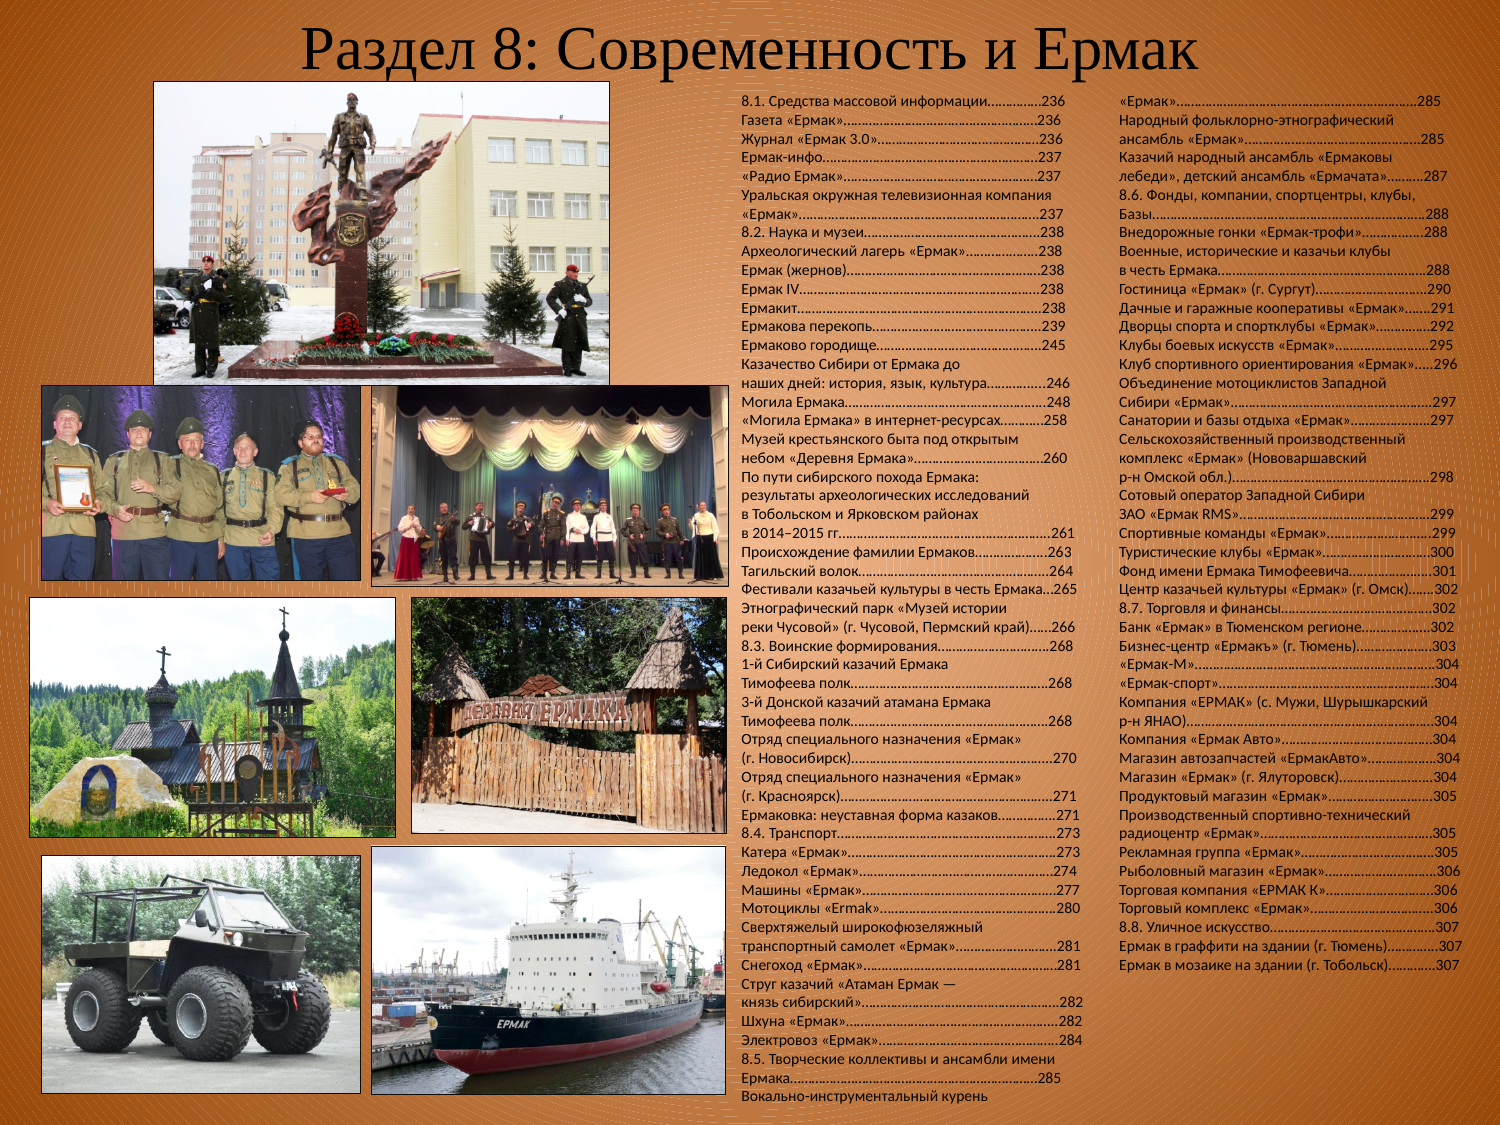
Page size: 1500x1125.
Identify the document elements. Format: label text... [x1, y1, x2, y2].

picture [29, 597, 396, 838]
picture [371, 845, 726, 1095]
picture [41, 855, 361, 1095]
picture [411, 597, 727, 835]
text_box 8.1. Средства массовой информации……………236 Газета «Ермак»………………………………………………236 Журнал «Ермак 3.0»………………………………………236 Ермак-инфо……………………………………………………237 «Радио Ермак»………………………………………………237 Уральская окружная телевизионная компания «Ермак»………………………………………………………….237 8.2. Наука и музеи………………………………………….238 Археологический лагерь «Ермак»………………..238 Ермак (жернов)………………………………………………238 Ермак IV………………………………………………………….238 Ермакит…………………………………………………………..238 Ермакова перекопь………………………………………..239 Ермаково городище……………………………………….245 Казачество Сибири от Ермака до наших дней: история, язык, культура…………....246 Могила Ермака………………………………………………..248 «Могила Ермака» в интернет-ресурсах…………258 Музей крестьянского быта под открытым небом «Деревня Ермака»………………………………260 По пути сибирского похода Ермака: результаты археологических исследований в Тобольском и Ярковском районах в 2014–2015 гг…………………………………………………..261 Происхождение фамилии Ермаков………………..263 Тагильский волок……………………………………………..264 Фестивали казачьей культуры в честь Ермака…265 Этнографический парк «Музей истории реки Чусовой» (г. Чусовой, Пермский край)……266 8.3. Воинские формирования………………………….268 1-й Сибирский казачий Ермака Тимофеева полк……………………………………………….268 3-й Донской казачий атамана Ермака Тимофеева полк……………………………………………….268 Отряд специального назначения «Ермак» (г. Новосибирск)………………………………………………..270 Отряд специального назначения «Ермак» (г. Красноярск)…………………………………………………..271 Ермаковка: неуставная форма казаков…………….271 8.4. Транспорт…………………………………………………….273 Катера «Ермак»………………………………………………….273 Ледокол «Ермак»………………………………………………274 Машины «Ермак»………………………………………………277 Мотоциклы «Ermak»………………………………………….280 Сверхтяжелый широкофюзеляжный транспортный самолет «Ермак»……………………….281 Снегоход «Ермак»………………………………………………281 Струг казачий «Атаман Ермак — князь сибирский»……………………………………………….282 Шхуна «Ермак»…………………………………………………..282 Электровоз «Ермак»…………………………………………..284 8.5. Творческие коллективы и ансамбли имени Ермака……………………………………………………………285 Вокально-инструментальный курень «Ермак»………………………………………………………….285 Народный фольклорно-этнографический ансамбль «Ермак»………………………………………….285 Казачий народный ансамбль «Eрмаковы лебеди», детский ансамбль «Ермачата»……….287 8.6. Фонды, компании, спортцентры, клубы, Базы………………………………………………………………….288 Внедорожные гонки «Ермак-трофи»……………..288 Военные, исторические и казачьи клубы в честь Ермака………………………………………………….288 Гостиница «Ермак» (г. Сургут)………………………….290 Дачные и гаражные кооперативы «Ермак»…….291 Дворцы спорта и спортклубы «Ермак»……………292 Клубы боевых искусств «Ермак»……………………..295 Клуб спортивного ориентирования «Ермак»…..296 Объединение мотоциклистов Западной Сибири «Ермак»………………………………………………..297 Санатории и базы отдыха «Ермак»………………….297 Сельскохозяйственный производственный комплекс «Ермак» (Нововаршавский р-н Омской обл.)……………………………………………….298 Сотовый оператор Западной Сибири ЗАО «Ермак RMS»……………………………………………..299 Спортивные команды «Ермак»………………………..299 Туристические клубы «Ермак»…………………………300 Фонд имени Ермака Тимофеевича…………………..301 Центр казачьей культуры «Ермак» (г. Омск)…….302 8.7. Торговля и финансы……………………………………302 Банк «Ермак» в Тюменском регионе……………….302 Бизнес-центр «Ермакъ» (г. Тюмень)…………………303 «Ермак-М»………………………………………………………….304 «Ермак-спорт»……………………………………………………304 Компания «ЕРМАК» (с. Мужи, Шурышкарский р-н ЯНАО)……………………………………………………………304 Компания «Ермак Авто»……………………………………304 Магазин автозапчастей «ЕрмакАвто»……………….304 Магазин «Ермак» (г. Ялуторовск)……………………..304 Продуктовый магазин «Ермак»………………………..305 Производственный спортивно-технический радиоцентр «Ермак»…………………………………………305 Рекламная группа «Ермак»……………………………….305 Рыболовный магазин «Ермак»………………………….306 Торговая компания «ЕРМАК К»…………………………306 Торговый комплекс «Ермак»…………..………………..306 8.8. Уличное искусство……………………………………….307 Ермак в граффити на здании (г. Тюмень)…………..307 Ермак в мозаике на здании (г. Тобольск)………….307 [726, 79, 1483, 1117]
subtitle Раздел 8: Современность и Ермак [0, 0, 1500, 102]
picture [41, 81, 730, 587]
